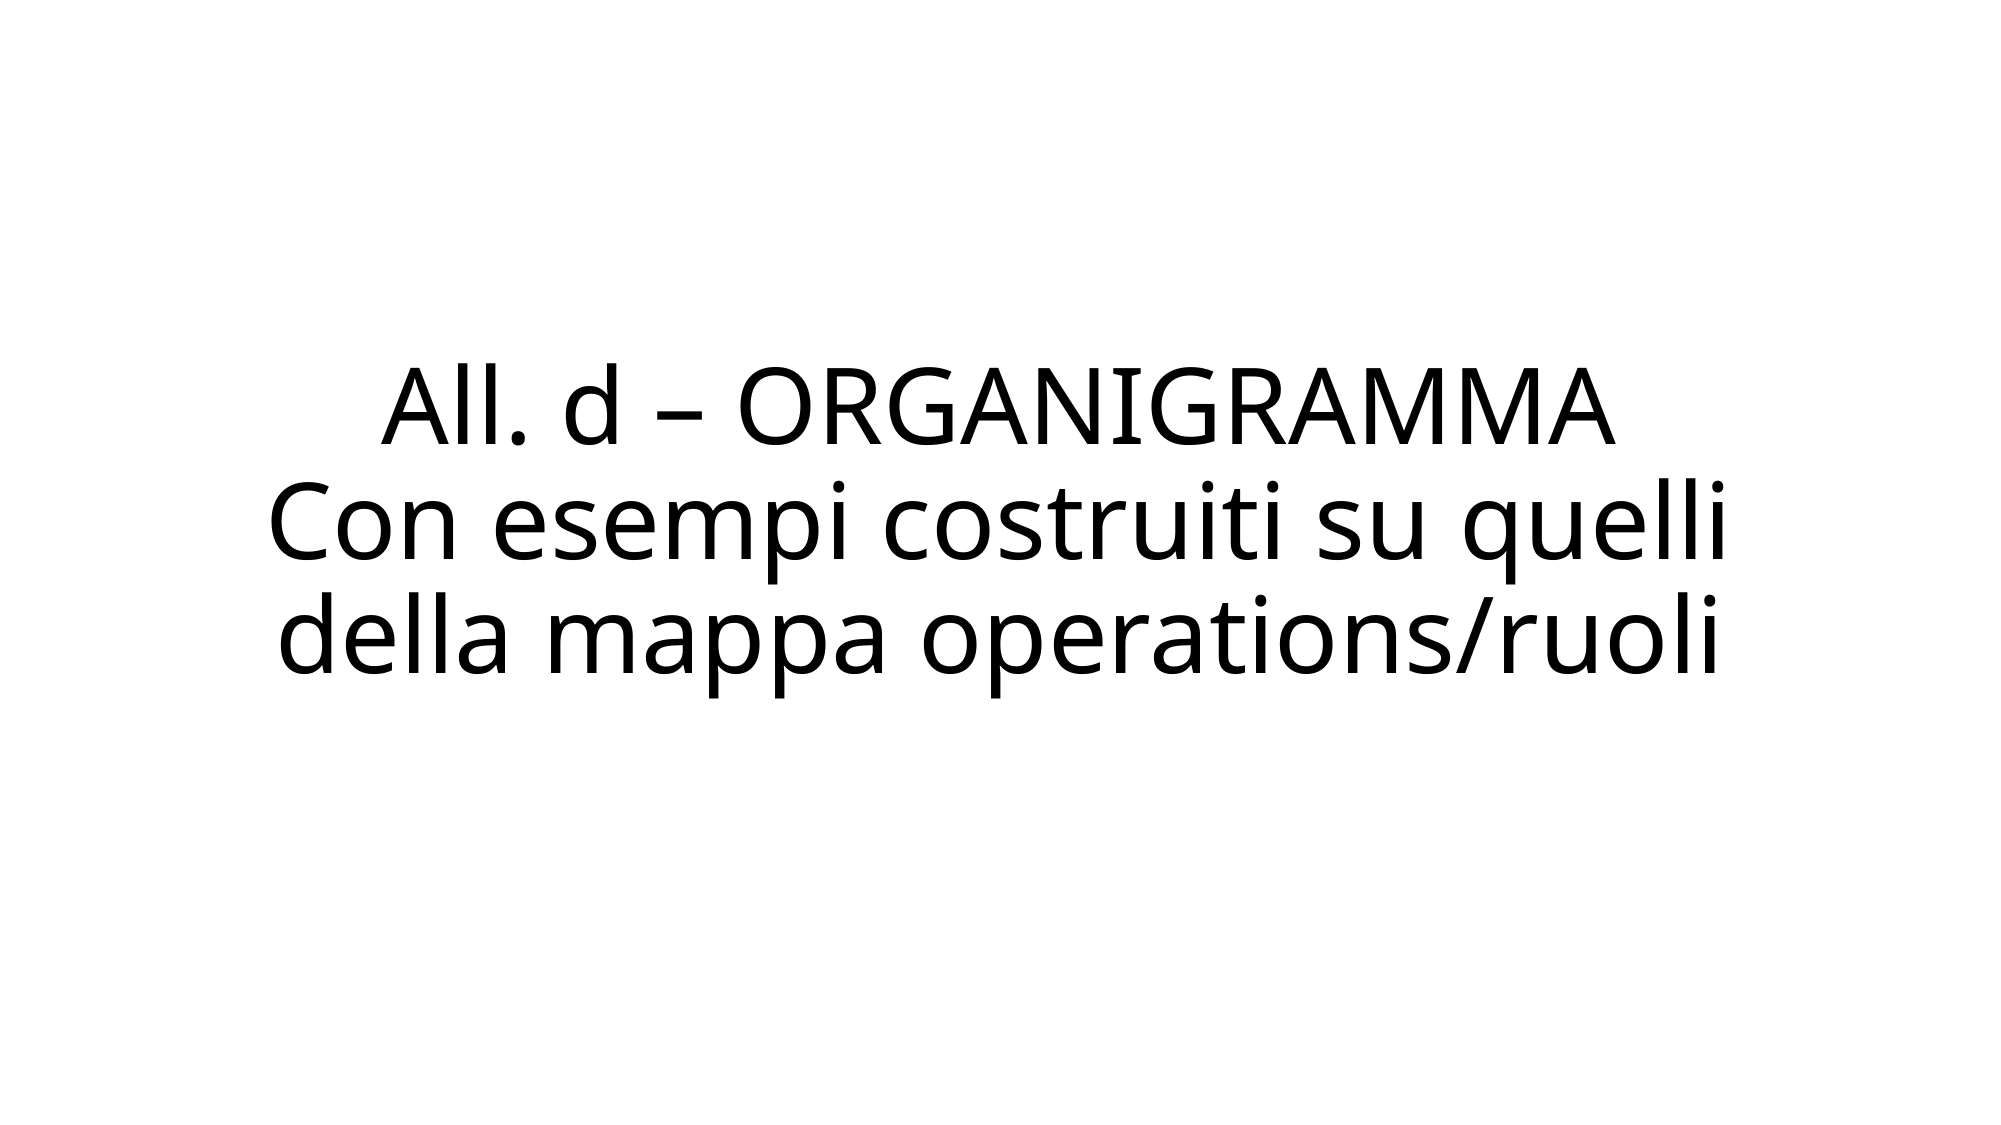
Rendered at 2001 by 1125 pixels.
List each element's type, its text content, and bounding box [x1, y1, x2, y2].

title All. d – ORGANIGRAMMA Con esempi costruiti su quelli della mappa operations/ruoli [249, 312, 1750, 705]
